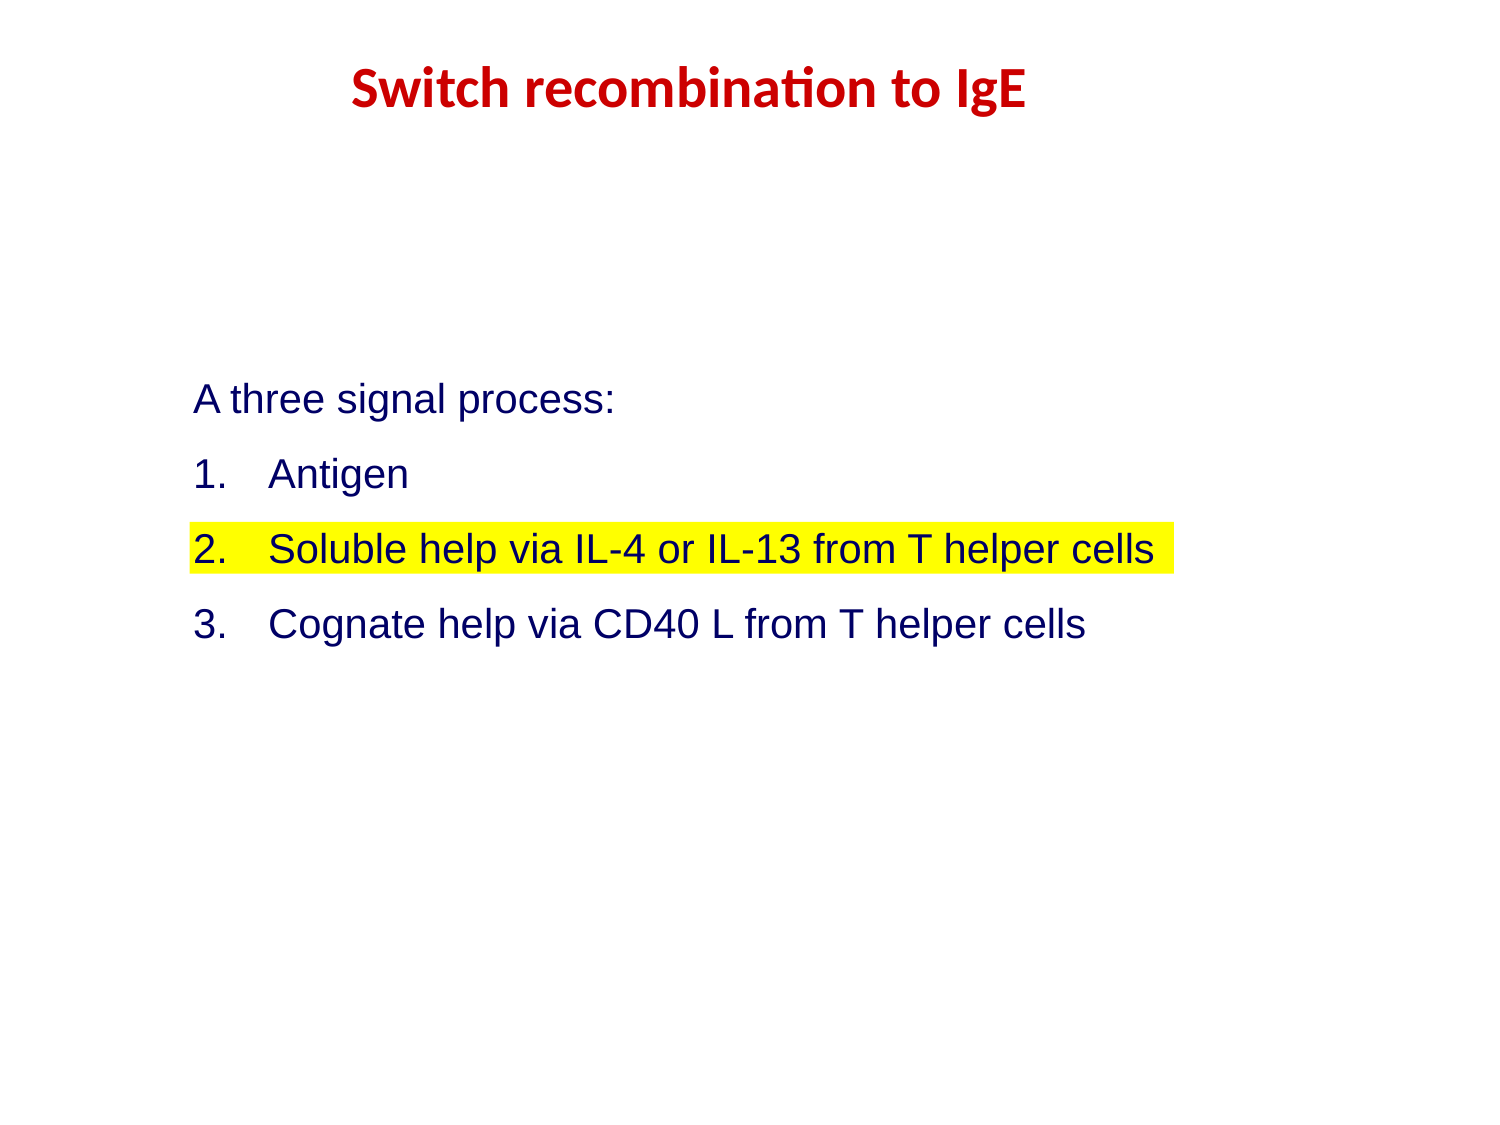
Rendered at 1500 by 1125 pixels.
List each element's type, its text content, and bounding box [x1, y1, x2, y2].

text_box [1164, 521, 1174, 574]
text_box Switch recombination to IgE [343, 41, 1035, 127]
text_box A three signal process: Antigen Soluble help via IL-4 or IL-13 from T helper cells Cognate help via CD40 L from T helper cells [185, 364, 1164, 655]
